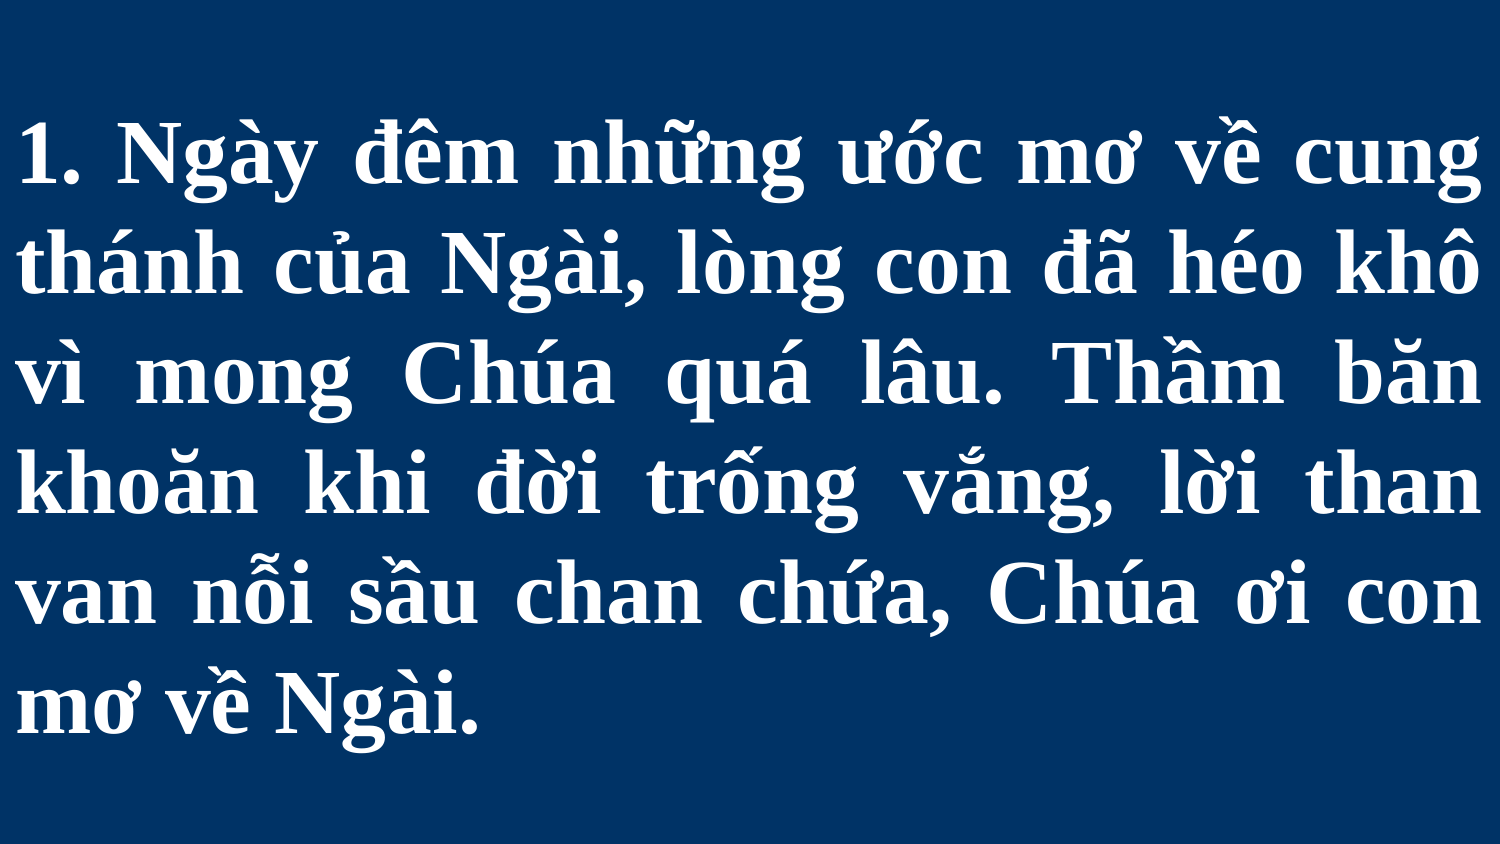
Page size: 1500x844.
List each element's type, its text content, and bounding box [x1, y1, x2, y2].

title 1. Ngày đêm những ước mơ về cung thánh của Ngài, lòng con đã héo khô vì mong Chúa quá lâu. Thầm băn khoăn khi đời trống vắng, lời than van nỗi sầu chan chứa, Chúa ơi con mơ về Ngài. [0, 0, 1500, 844]
